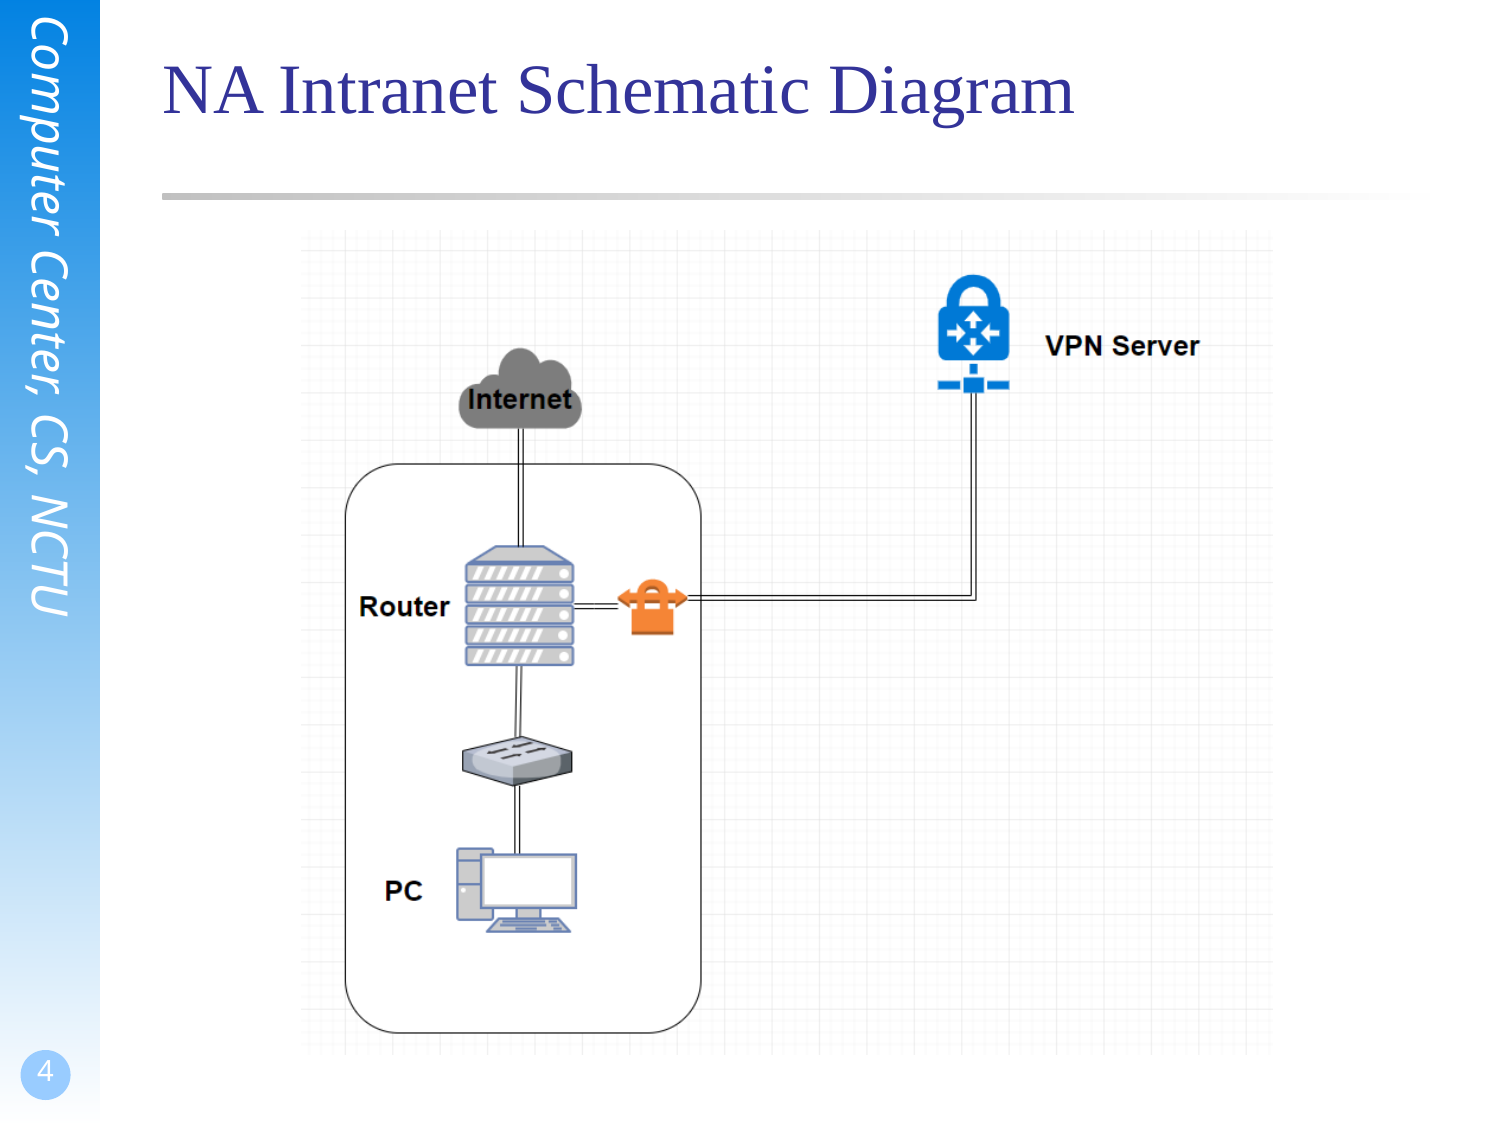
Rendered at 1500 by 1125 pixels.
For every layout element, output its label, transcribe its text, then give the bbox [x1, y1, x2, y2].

title NA Intranet Schematic Diagram [162, 42, 1438, 231]
picture [300, 229, 1273, 1055]
